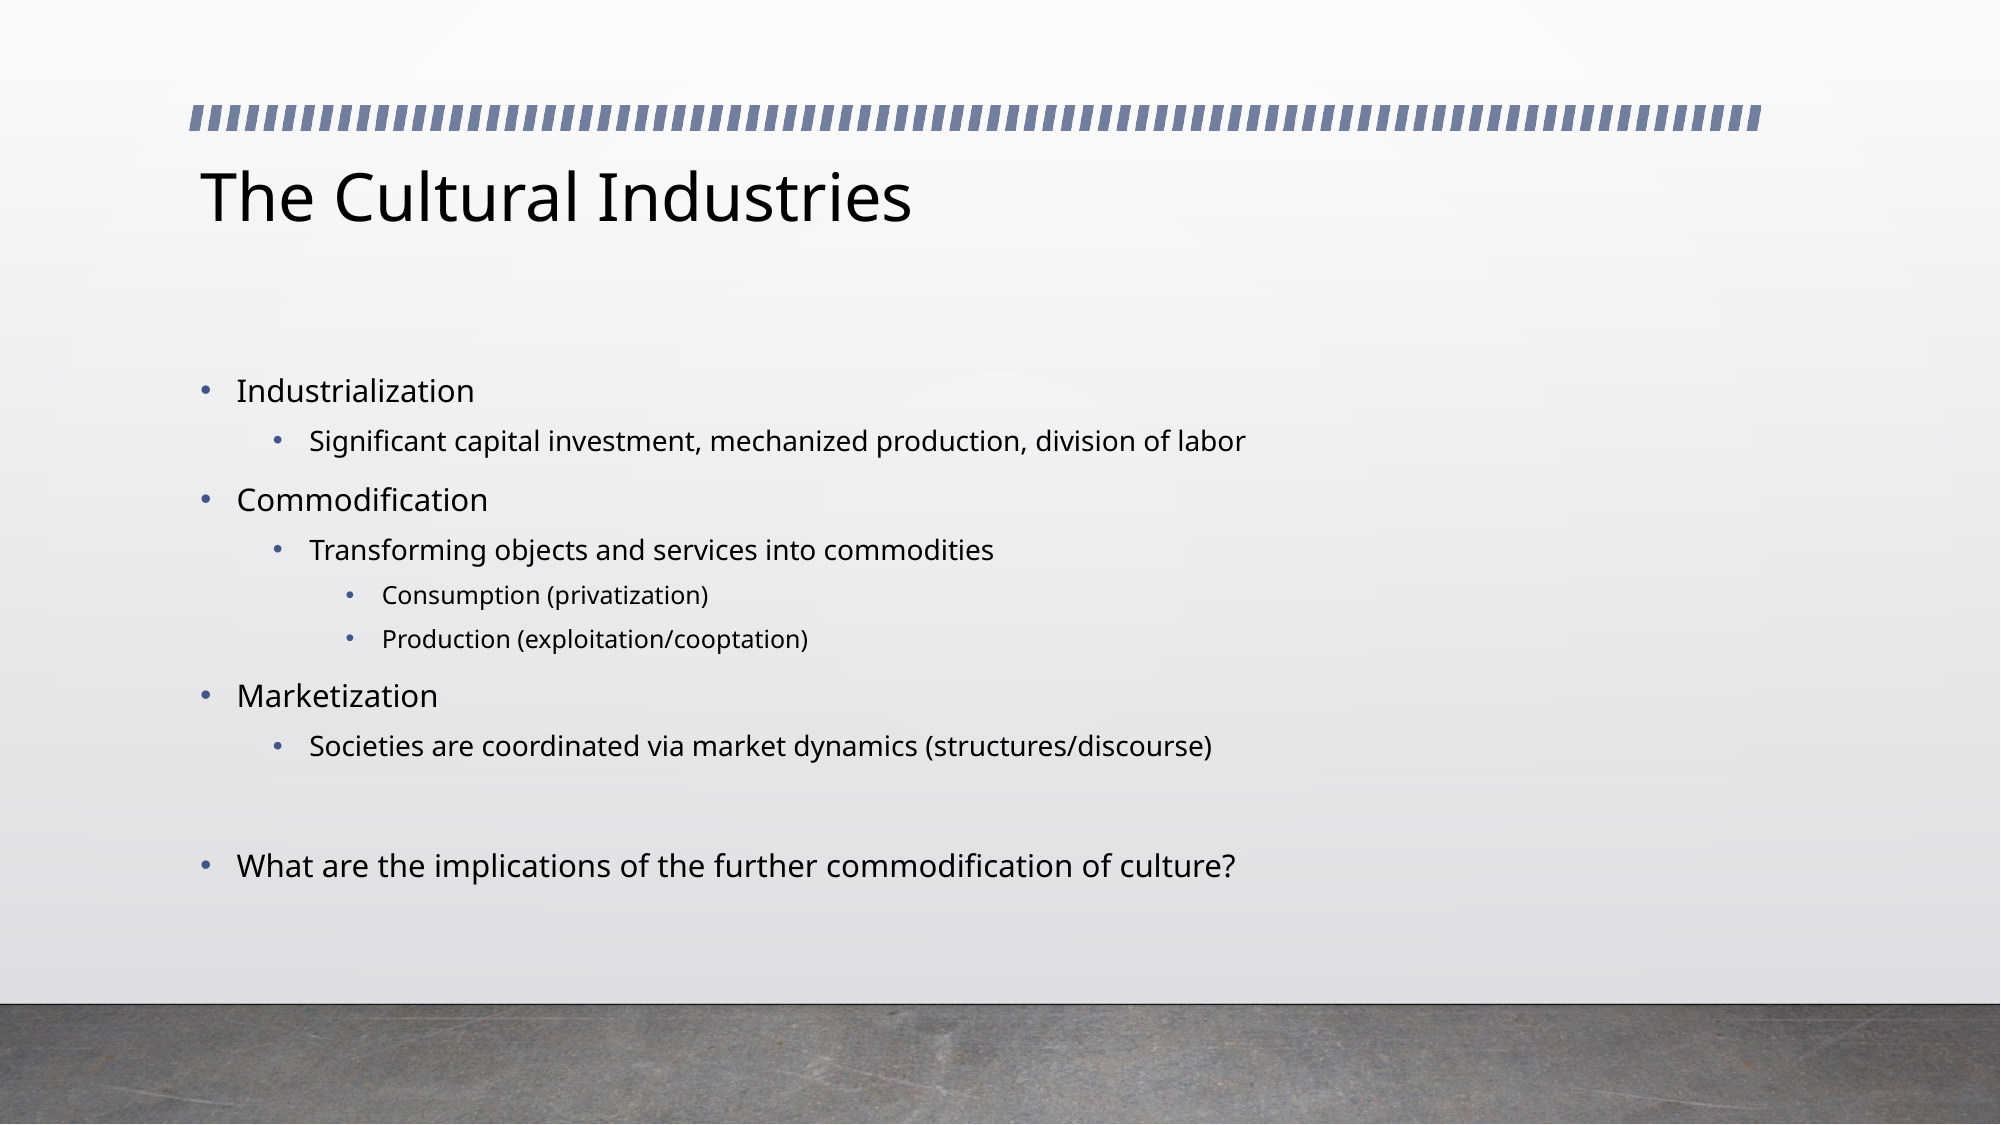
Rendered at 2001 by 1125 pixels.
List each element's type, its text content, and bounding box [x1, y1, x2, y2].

list Industrialization Significant capital investment, mechanized production, division of labor Commodification Transforming objects and services into commodities Consumption (privatization) Production (exploitation/cooptation) Marketization Societies are coordinated via market dynamics (structures/discourse) What are the implications of the further commodification of culture? [185, 356, 1761, 897]
title The Cultural Industries [185, 156, 1761, 329]
picture [0, 1004, 2000, 1124]
